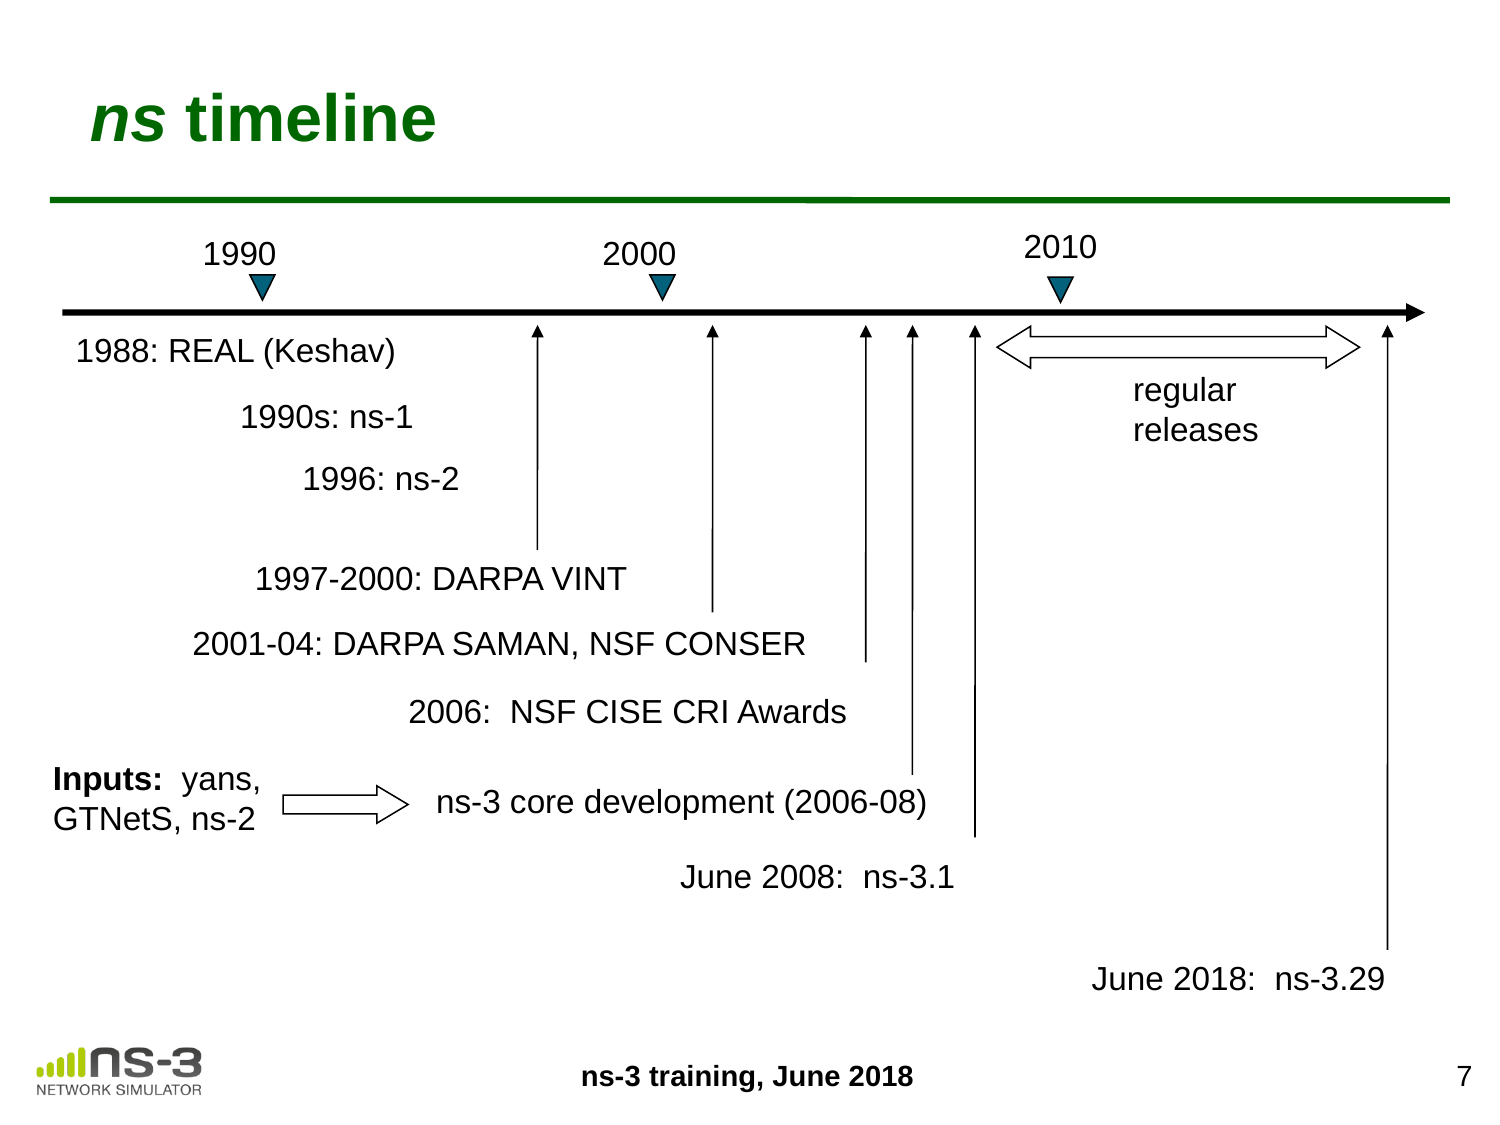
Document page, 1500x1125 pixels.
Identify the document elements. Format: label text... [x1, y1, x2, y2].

text_box [283, 785, 409, 824]
text_box [906, 324, 919, 773]
text_box [252, 280, 273, 300]
text_box June 2018: ns-3.29 [1076, 949, 1401, 1005]
text_box ns-3 core development (2006-08) [421, 773, 943, 828]
footer ns-3 training, June 2018 [512, 1049, 983, 1125]
slide_number 7 [1142, 1049, 1488, 1125]
text_box 1990 [187, 224, 292, 280]
text_box [652, 280, 673, 300]
text_box 1988: REAL (Keshav) [60, 322, 412, 377]
text_box [997, 326, 1360, 369]
text_box [968, 324, 982, 838]
text_box 1996: ns-2 [287, 449, 475, 505]
text_box 2010 [1008, 217, 1113, 273]
text_box [859, 324, 873, 663]
text_box [1381, 324, 1394, 950]
text_box [531, 324, 544, 550]
text_box Inputs: yans, GTNetS, ns-2 [38, 749, 277, 885]
text_box [706, 324, 719, 613]
text_box [62, 306, 1426, 319]
text_box [1048, 277, 1074, 303]
title ns timeline [74, 44, 1421, 186]
text_box 2006: NSF CISE CRI Awards [393, 682, 863, 738]
picture [24, 1017, 213, 1125]
text_box June 2008: ns-3.1 [665, 847, 971, 903]
text_box 2001-04: DARPA SAMAN, NSF CONSER [177, 614, 823, 670]
text_box 2000 [587, 224, 692, 280]
text_box regular releases [1118, 360, 1274, 456]
text_box 1990s: ns-1 [225, 387, 429, 443]
text_box 1997-2000: DARPA VINT [239, 549, 643, 605]
